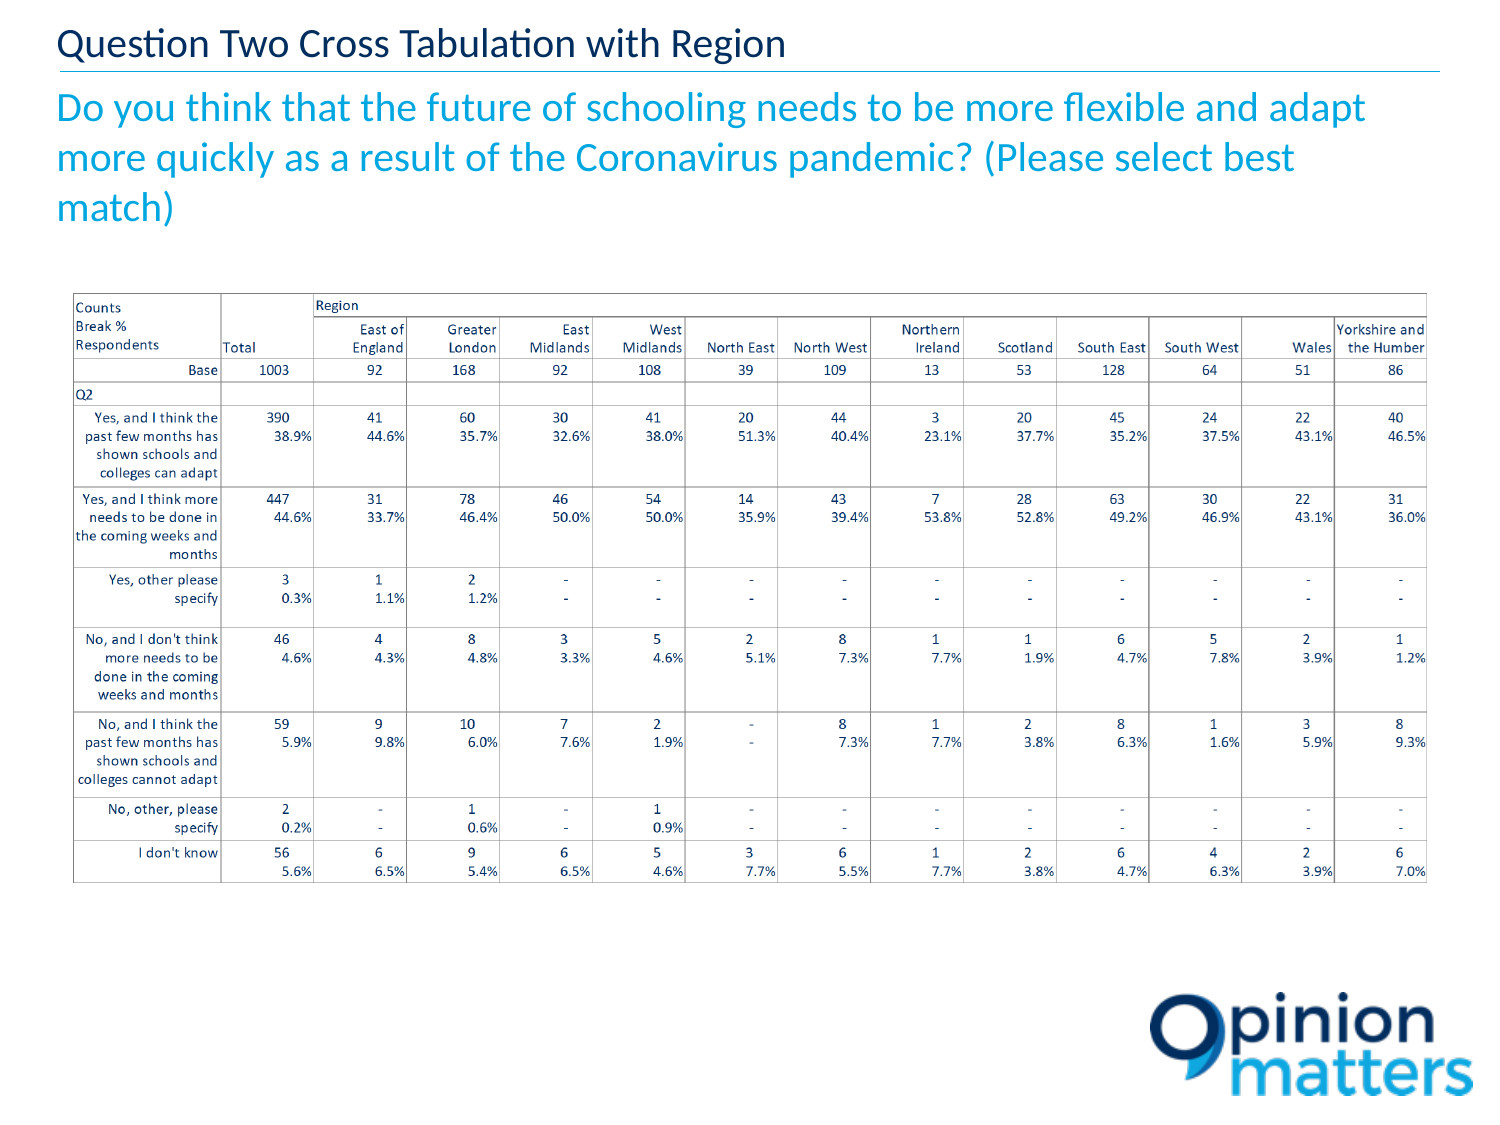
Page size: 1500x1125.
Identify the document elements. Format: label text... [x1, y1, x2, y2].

picture [1303, 1079, 1320, 1089]
picture [73, 293, 1427, 884]
picture [1391, 1064, 1411, 1075]
picture [1150, 992, 1473, 1096]
text_box Question Two Cross Tabulation with Region [41, 11, 1392, 72]
picture [1462, 1087, 1473, 1096]
text_box Do you think that the future of schooling needs to be more flexible and adapt more quickly as a result of the Coronavirus pandemic? (Please select best match) [41, 72, 1392, 193]
